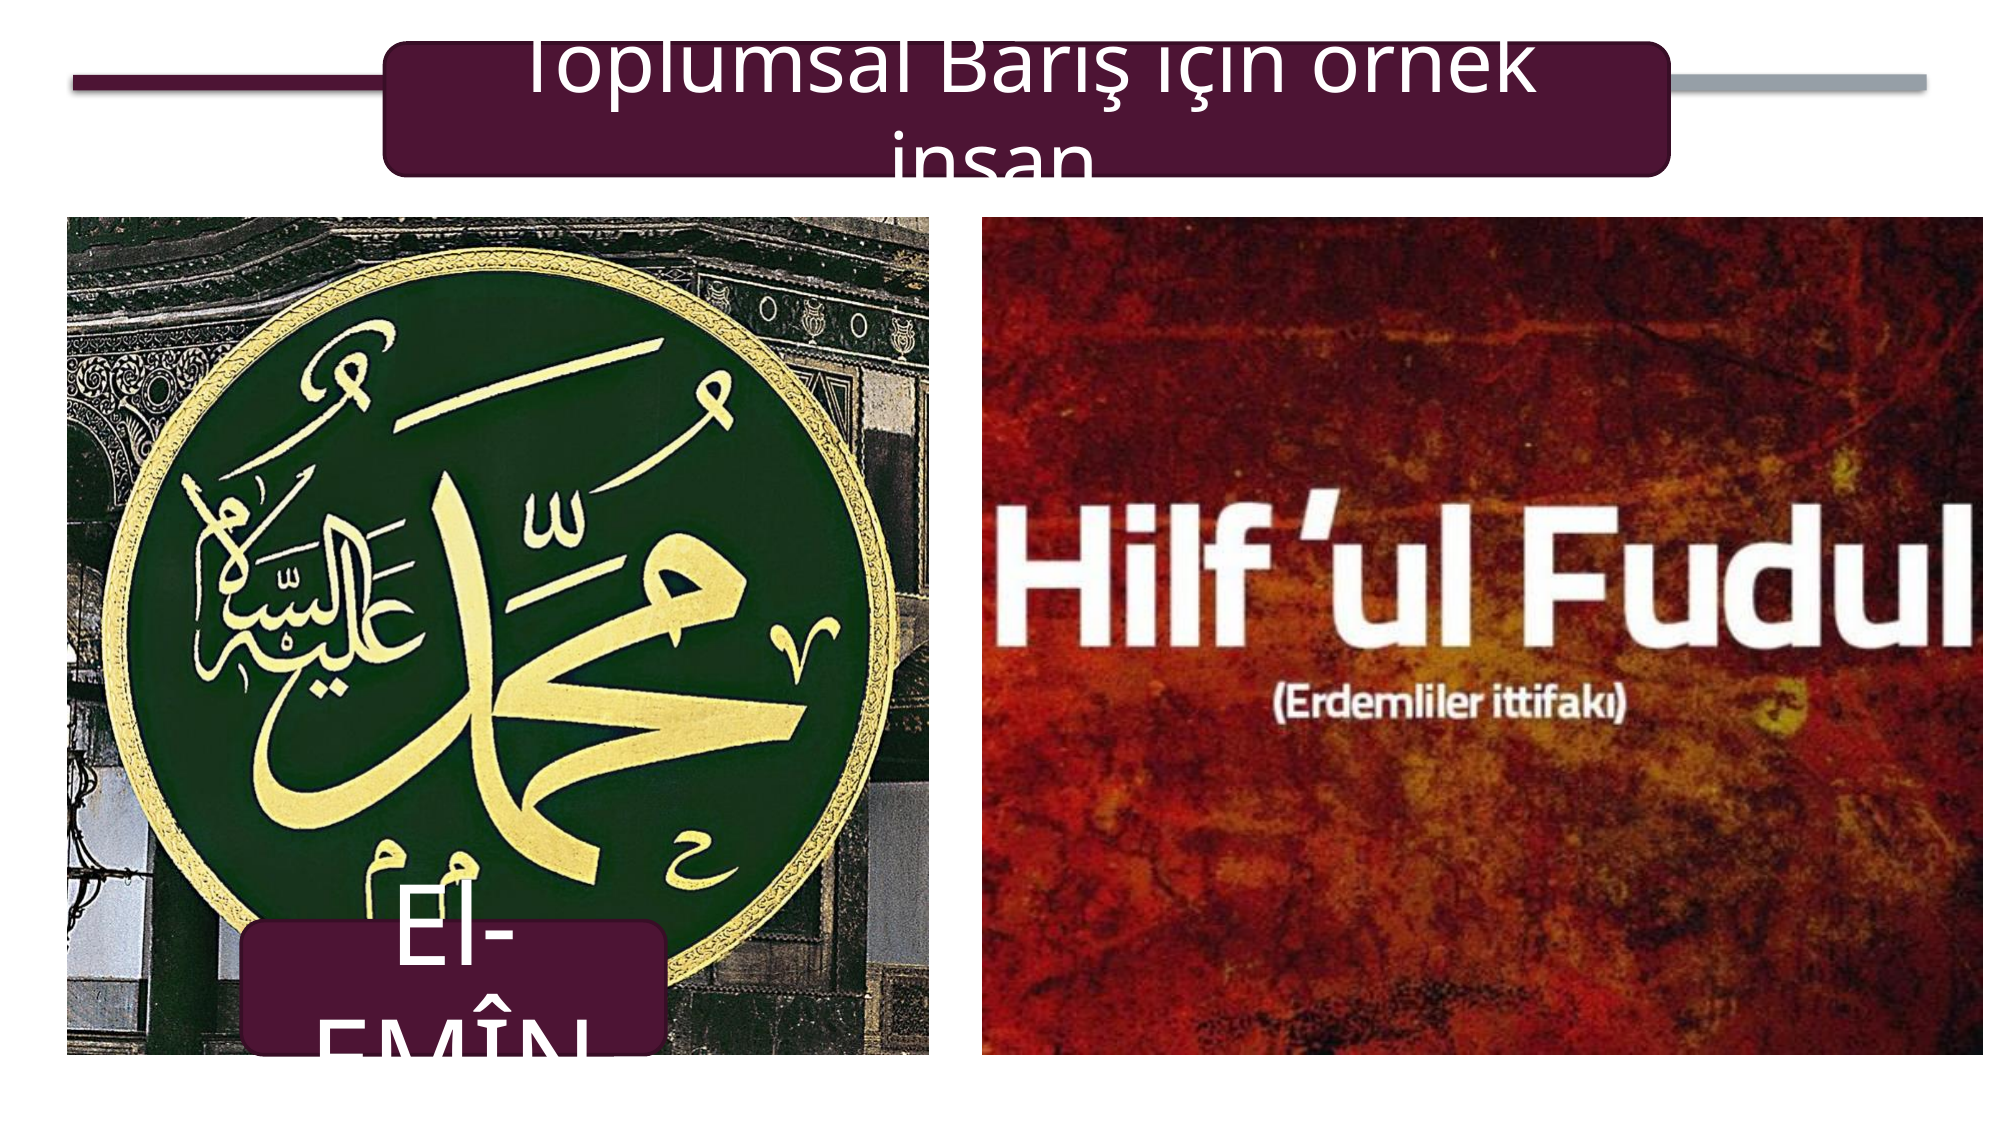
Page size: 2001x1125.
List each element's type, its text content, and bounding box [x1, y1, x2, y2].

picture [981, 217, 1984, 1056]
picture [67, 217, 930, 1056]
text_box Toplumsal Barış için örnek insan… [382, 41, 1671, 178]
